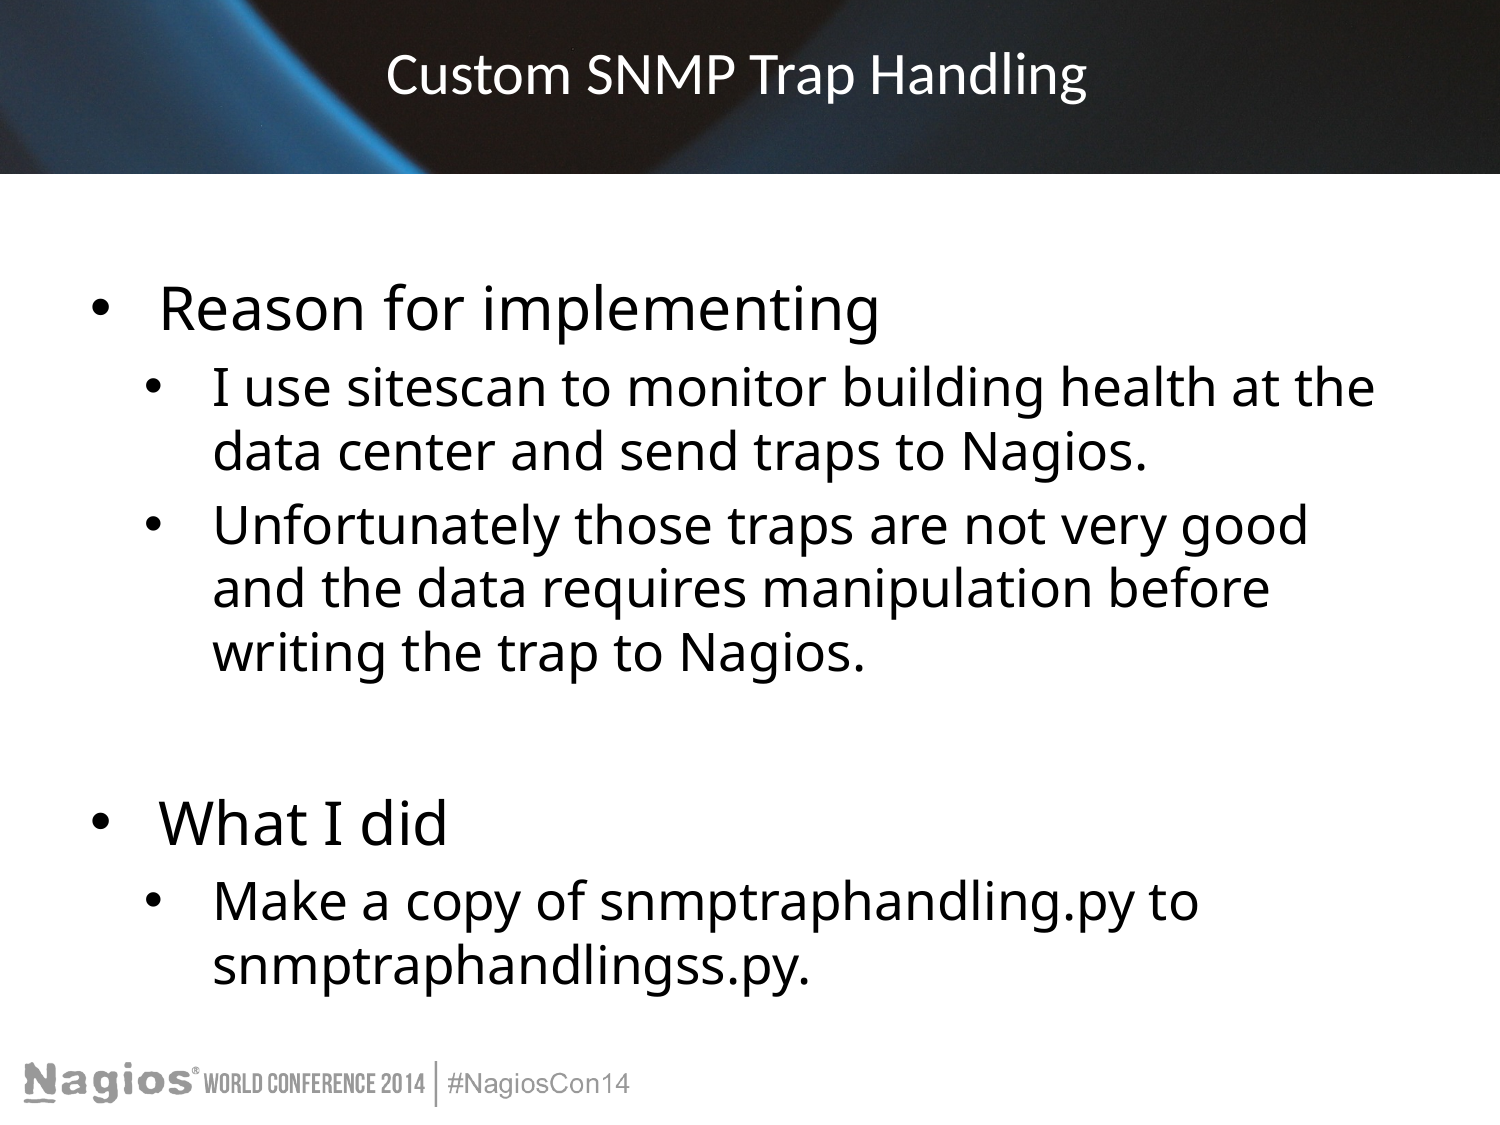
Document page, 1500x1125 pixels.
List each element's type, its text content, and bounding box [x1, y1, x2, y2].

picture [0, 0, 1500, 174]
list Reason for implementing I use sitescan to monitor building health at the data center and send traps to Nagios. Unfortunately those traps are not very good and the data requires manipulation before writing the trap to Nagios. What I did Make a copy of snmptraphandling.py to snmptraphandlingss.py. [75, 262, 1425, 1005]
picture [12, 1040, 638, 1125]
title Custom SNMP Trap Handling [37, 26, 1438, 115]
